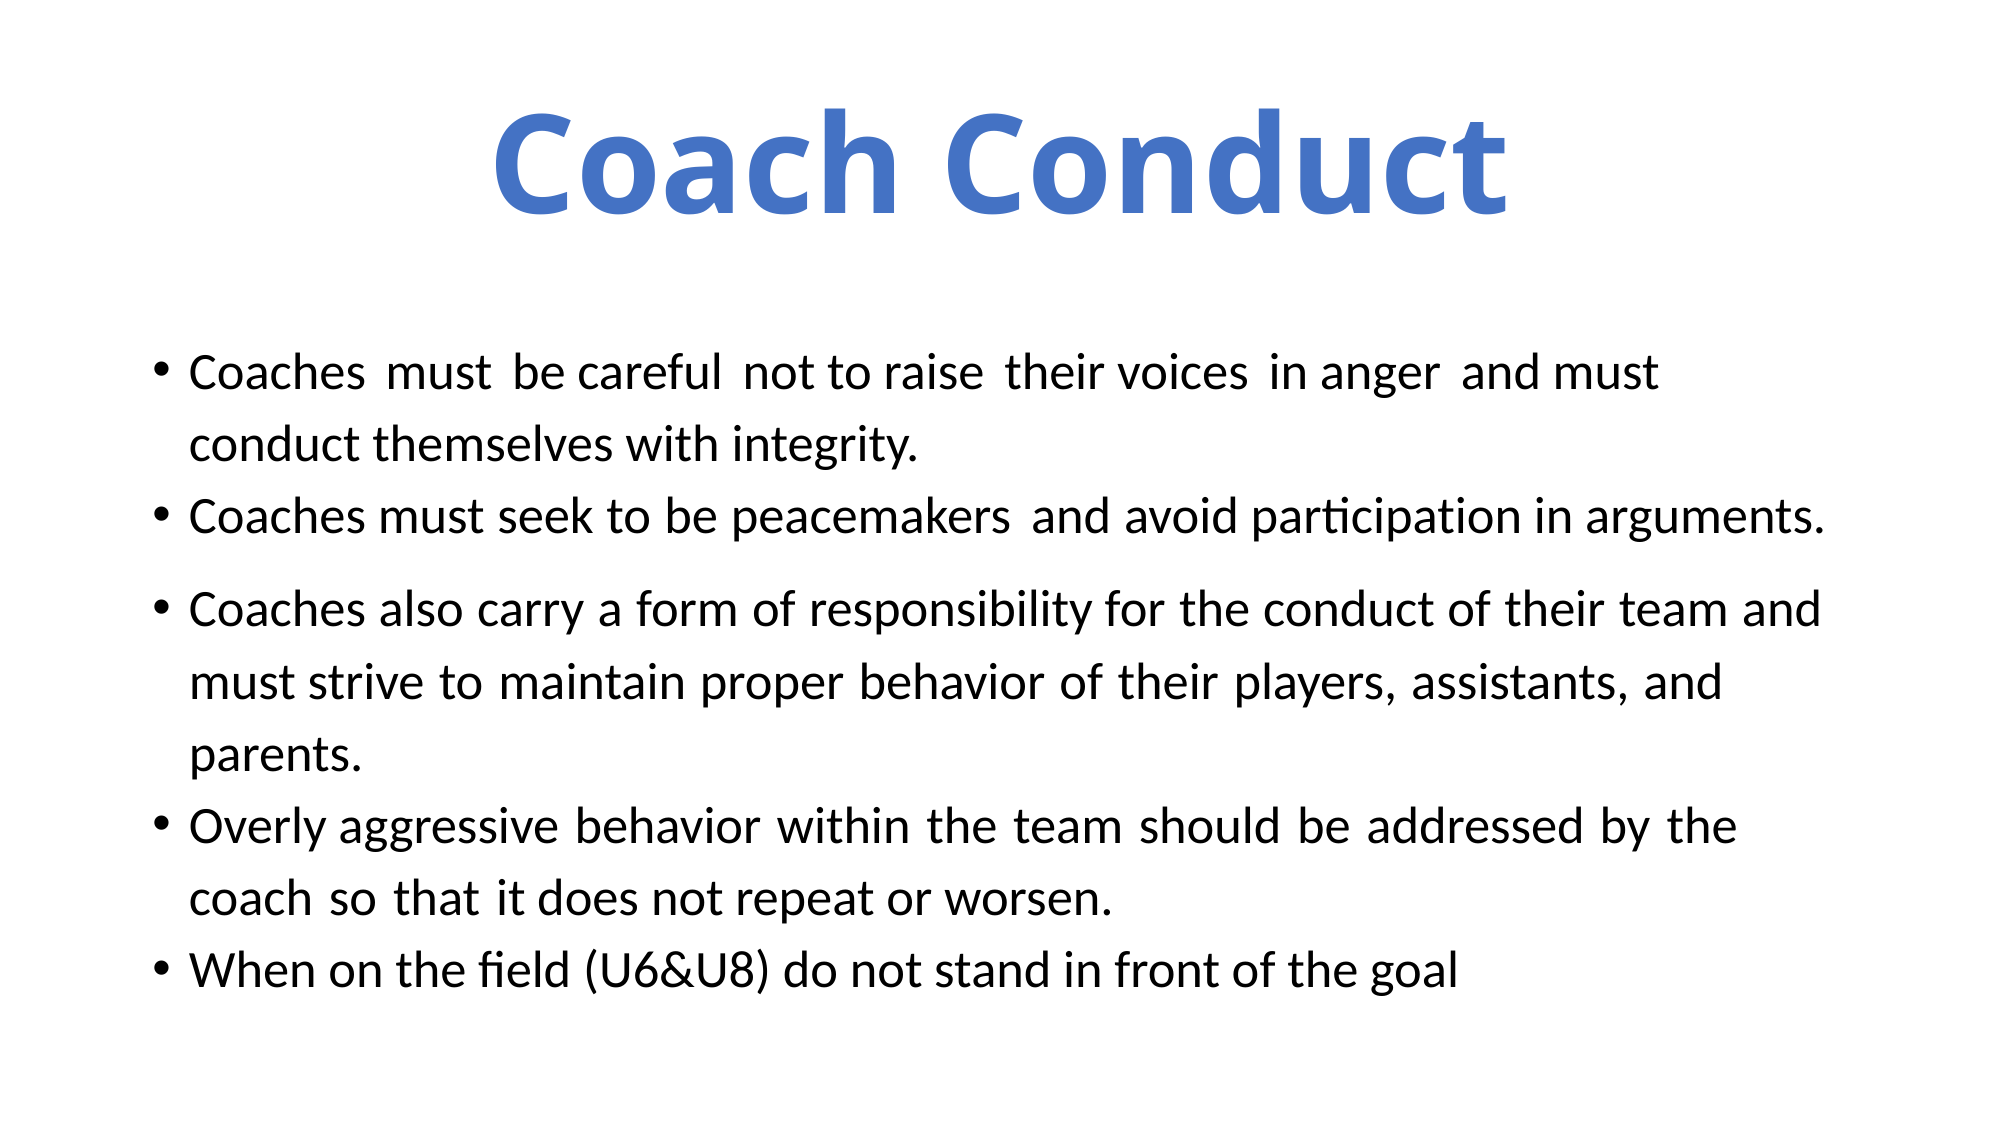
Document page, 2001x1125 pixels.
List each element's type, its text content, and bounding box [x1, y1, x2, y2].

title Coach Conduct [137, 59, 1863, 278]
list Coaches must be careful not to raise their voices in anger and must conduct themselves with integrity. Coaches must seek to be peacemakers and avoid participation in arguments. Coaches also carry a form of responsibility for the conduct of their team and must strive to maintain proper behavior of their players, assistants, and parents. Overly aggressive behavior within the team should be addressed by the coach so that it does not repeat or worsen. When on the field (U6&U8) do not stand in front of the goal [137, 299, 1863, 1014]
